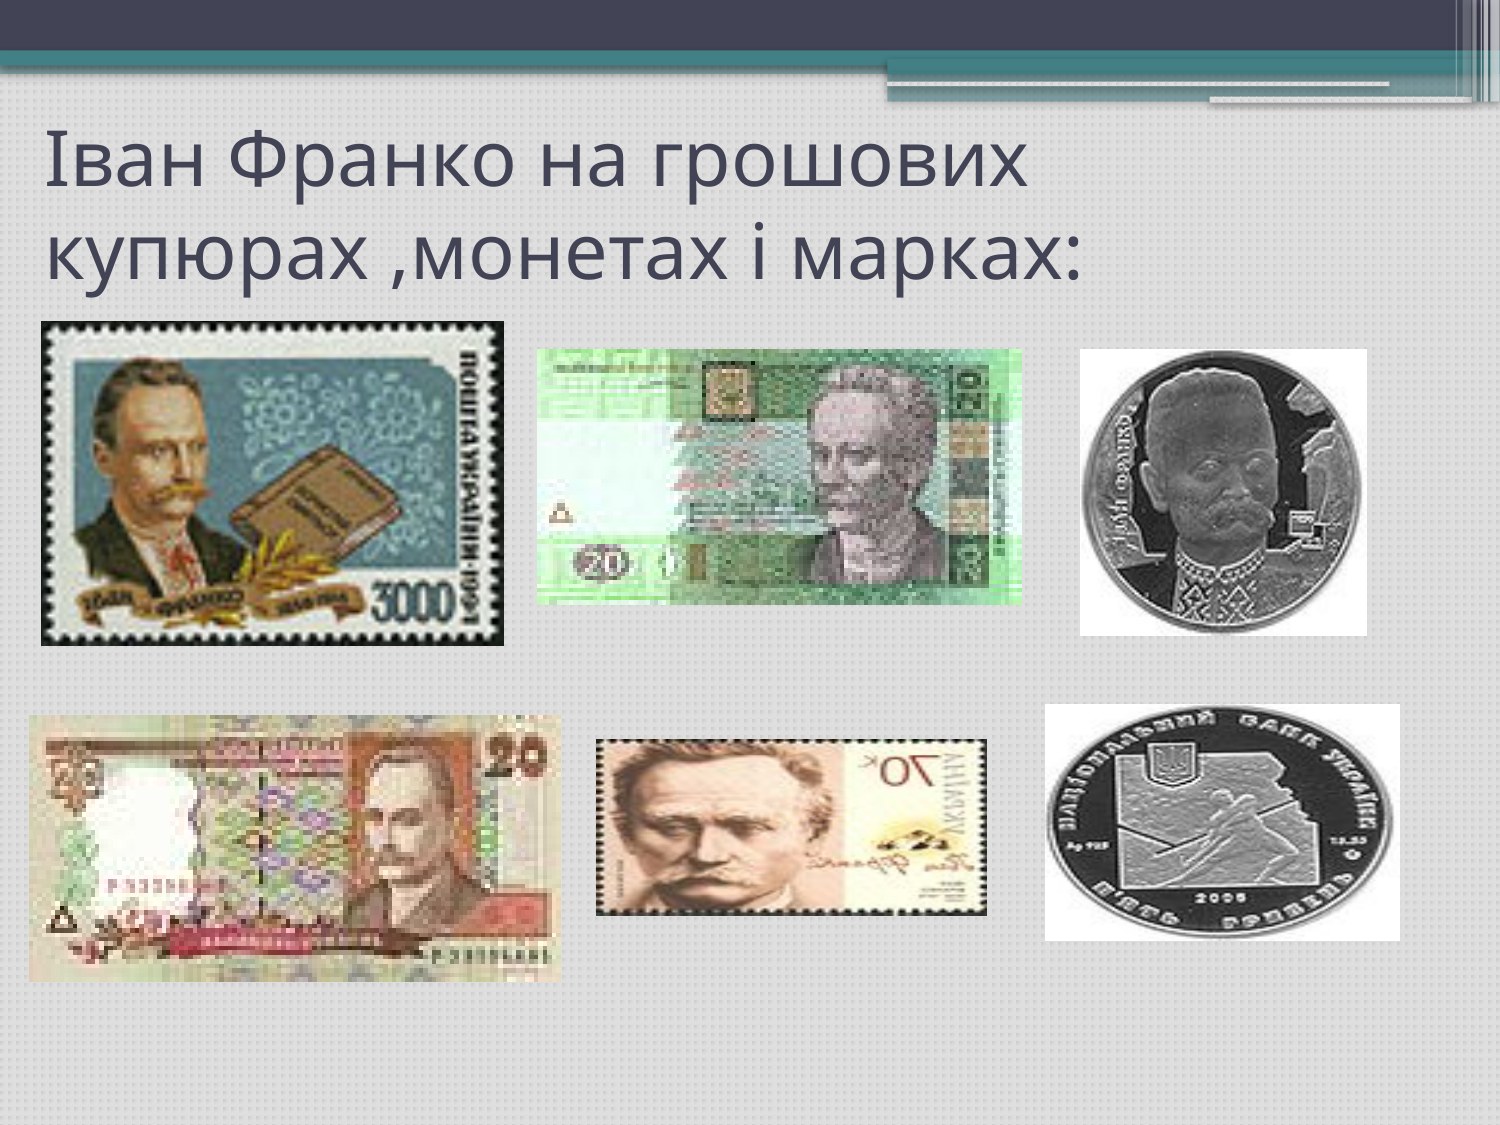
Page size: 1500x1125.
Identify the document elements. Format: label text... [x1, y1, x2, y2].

picture [40, 321, 505, 646]
title Іван Франко на грошових купюрах ,монетах і марках: [29, 101, 1247, 303]
picture [1080, 349, 1367, 636]
picture [596, 739, 987, 916]
picture [1045, 703, 1400, 941]
picture [537, 349, 1022, 605]
picture [29, 715, 562, 983]
